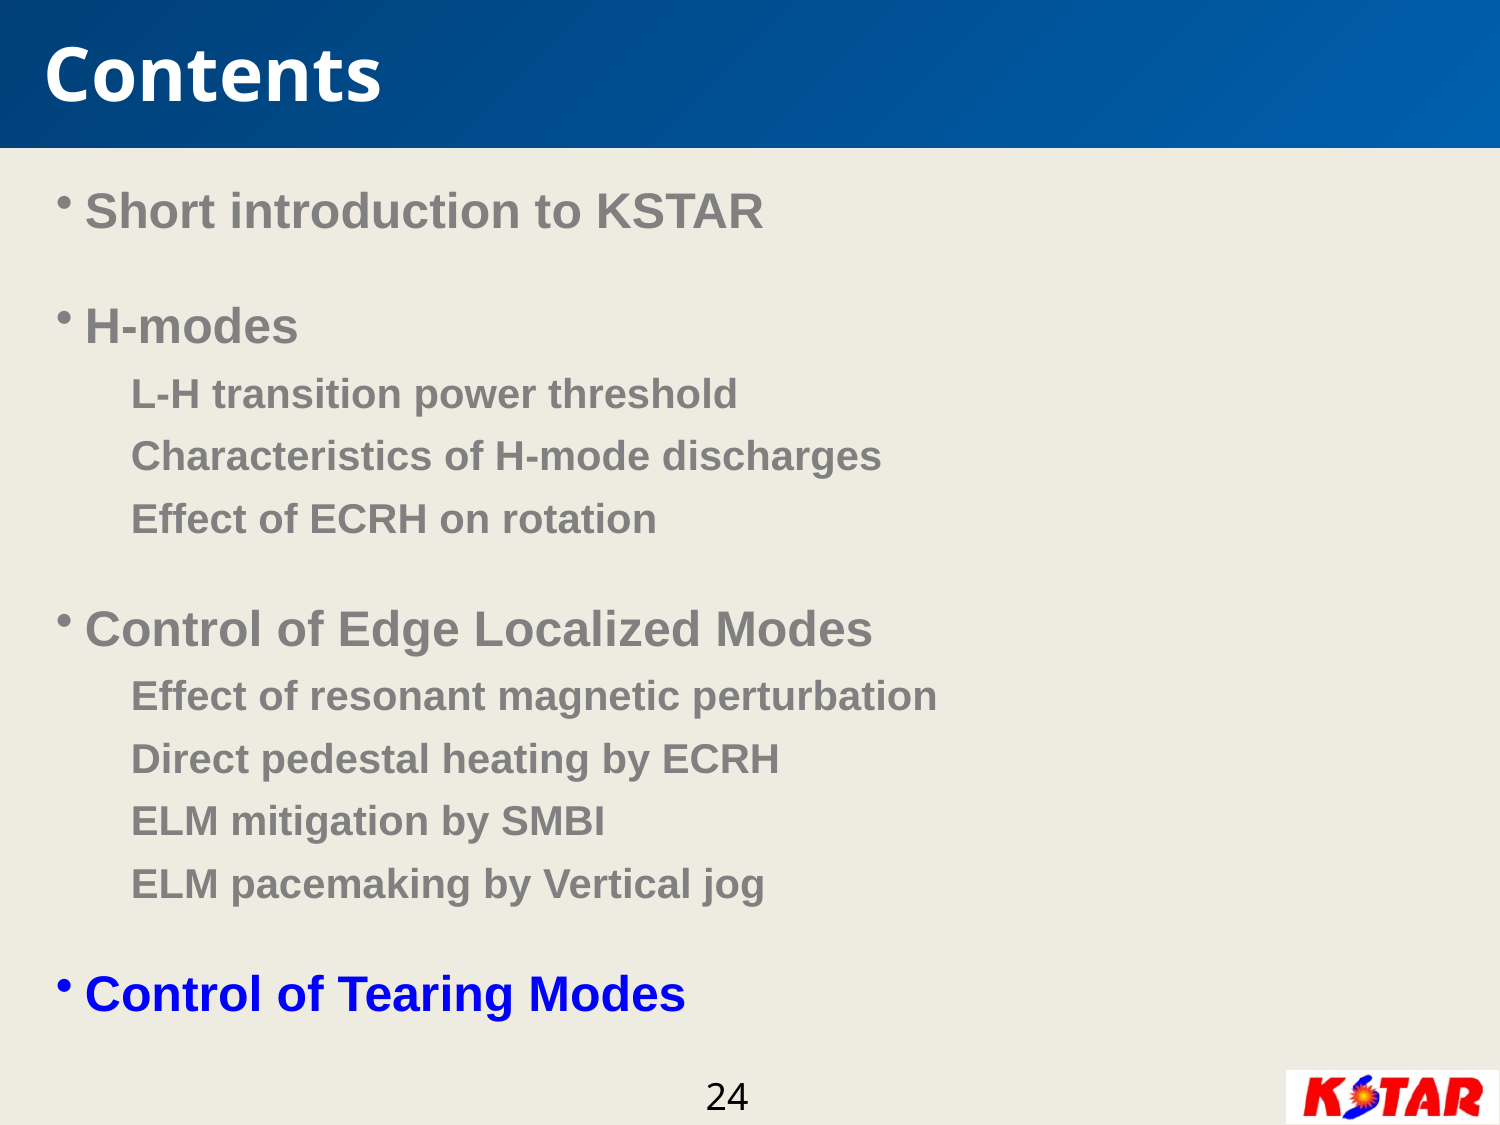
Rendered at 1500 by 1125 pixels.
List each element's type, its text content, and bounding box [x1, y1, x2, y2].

title Contents [28, 19, 1484, 207]
text_box 24 [690, 1065, 766, 1125]
picture [1286, 1070, 1499, 1124]
text_box Short introduction to KSTAR H-modes L-H transition power threshold Characteristics of H-mode discharges Effect of ECRH on rotation Control of Edge Localized Modes Effect of resonant magnetic perturbation Direct pedestal heating by ECRH ELM mitigation by SMBI ELM pacemaking by Vertical jog Control of Tearing Modes [41, 171, 1447, 1058]
